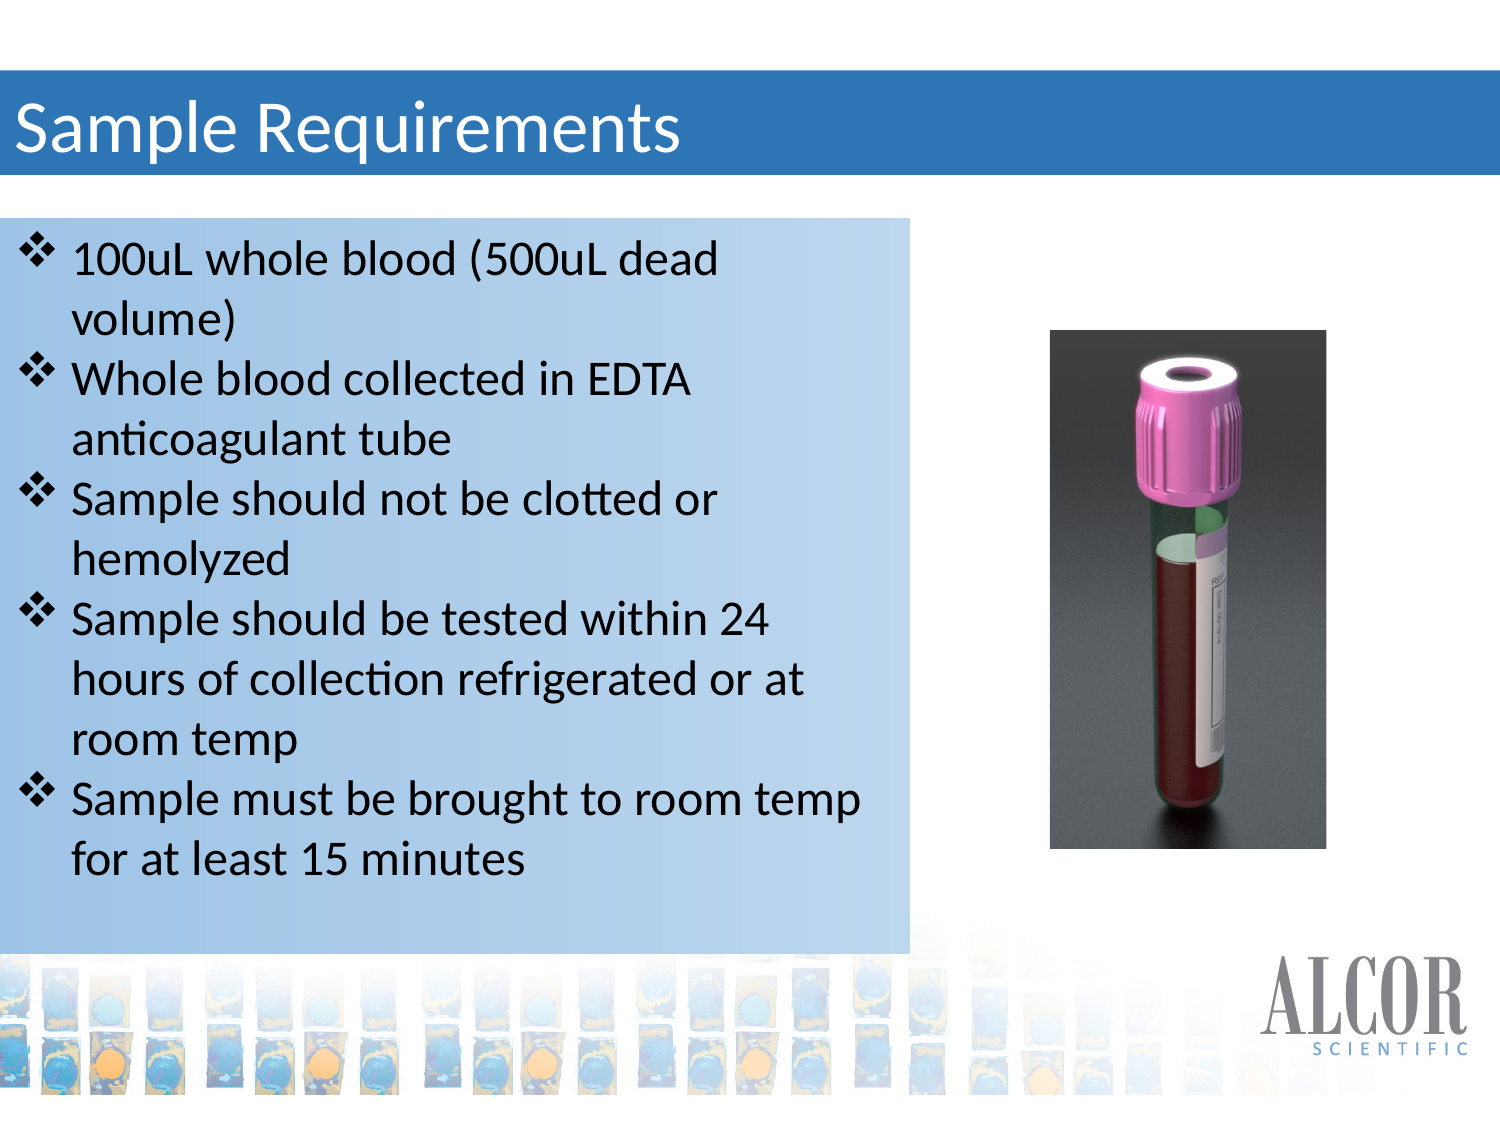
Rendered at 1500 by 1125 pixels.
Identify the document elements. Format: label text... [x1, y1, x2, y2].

text_box 100uL whole blood (500uL dead volume) Whole blood collected in EDTA anticoagulant tube Sample should not be clotted or hemolyzed Sample should be tested within 24 hours of collection refrigerated or at room temp Sample must be brought to room temp for at least 15 minutes [0, 218, 910, 841]
text_box Sample Requirements [0, 70, 1500, 175]
picture [0, 329, 1500, 1125]
